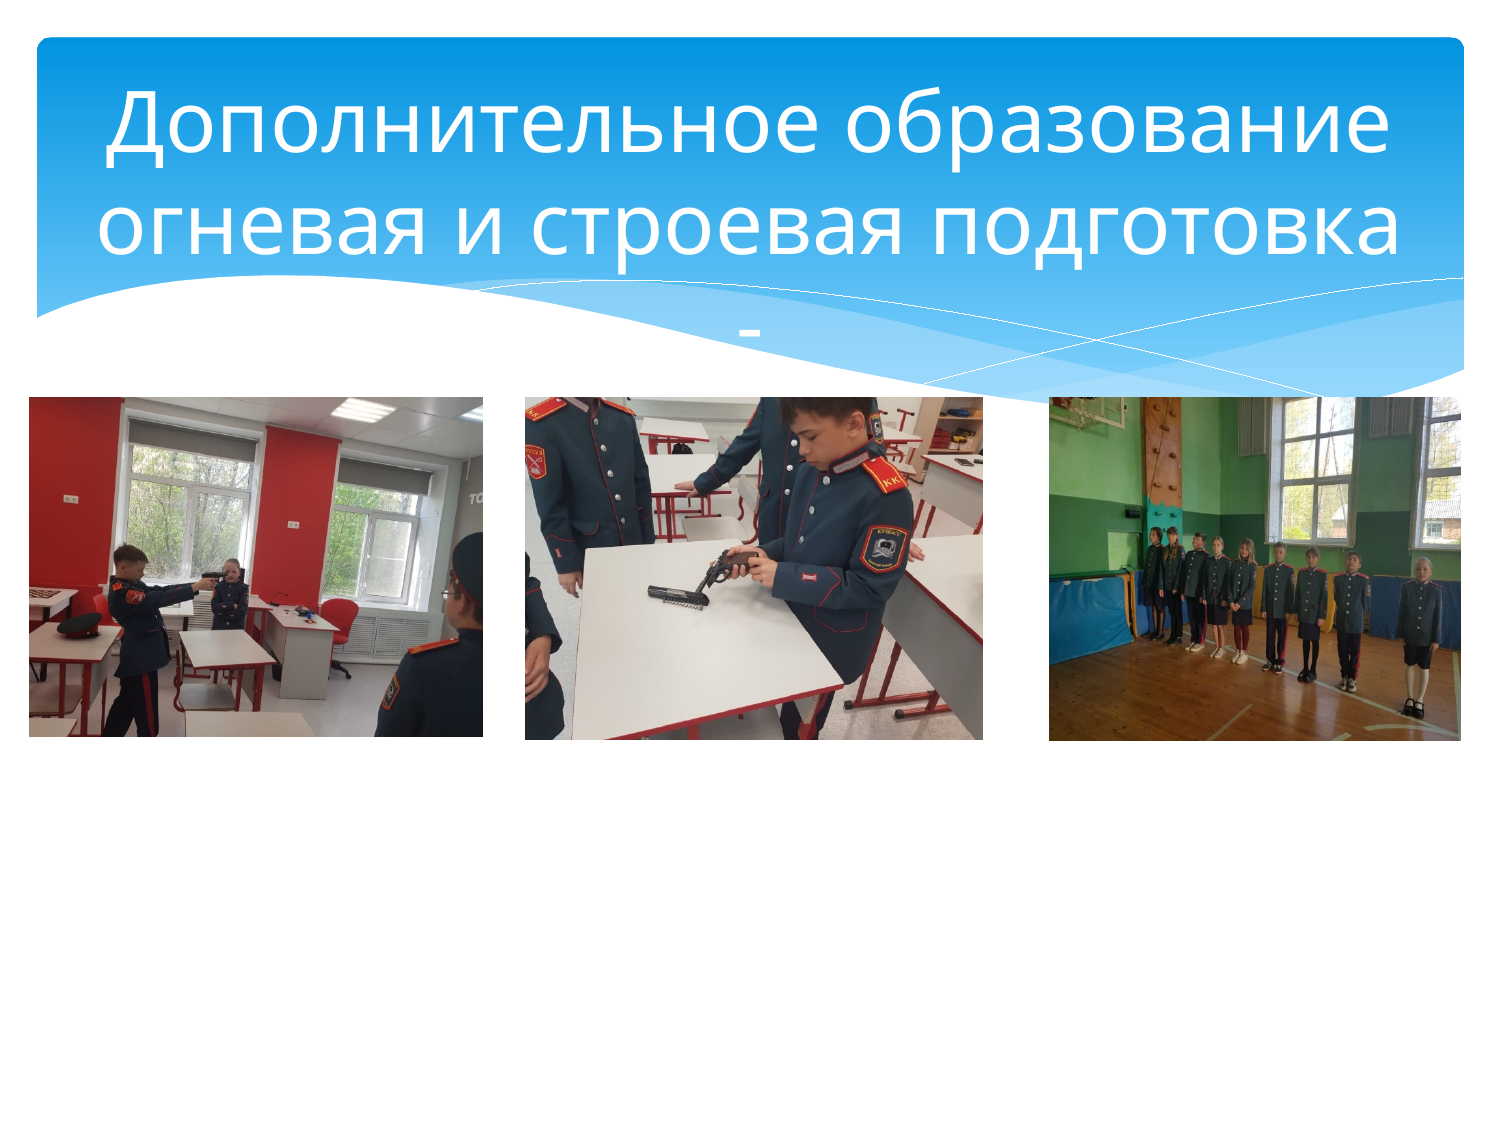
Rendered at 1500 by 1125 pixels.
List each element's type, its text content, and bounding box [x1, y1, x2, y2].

picture [1049, 396, 1462, 741]
picture [525, 396, 983, 740]
title Дополнительное образование огневая и строевая подготовка - [75, 55, 1425, 386]
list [29, 397, 483, 738]
